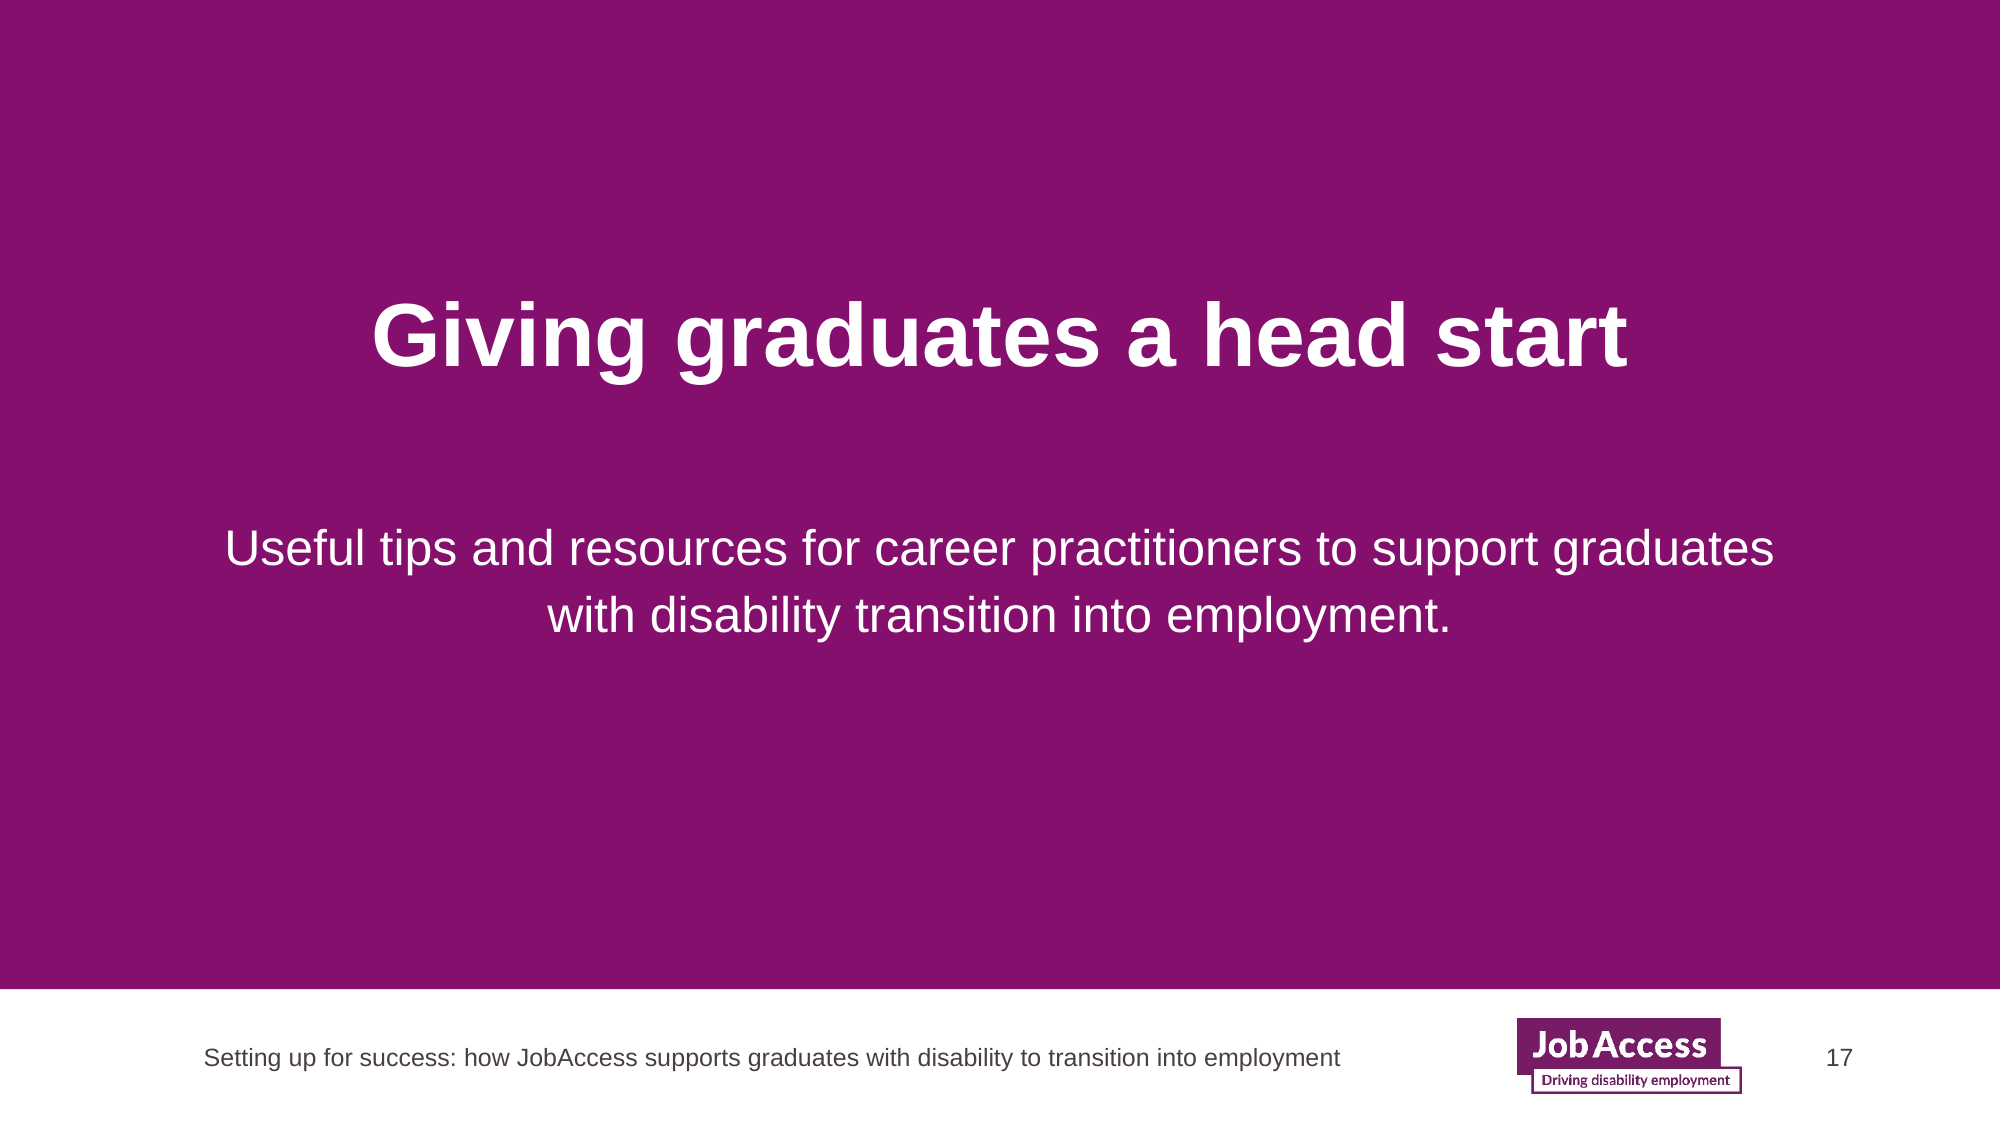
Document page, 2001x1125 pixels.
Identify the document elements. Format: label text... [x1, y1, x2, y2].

list Useful tips and resources for career practitioners to support graduates with disability transition into employment. [188, 508, 1812, 860]
title Giving graduates a head start [188, 290, 1812, 508]
footer Setting up for success: how JobAccess supports graduates with disability to transition into employment [188, 987, 1462, 1125]
picture [1517, 1018, 1742, 1094]
slide_number 17 [1811, 987, 1939, 1125]
